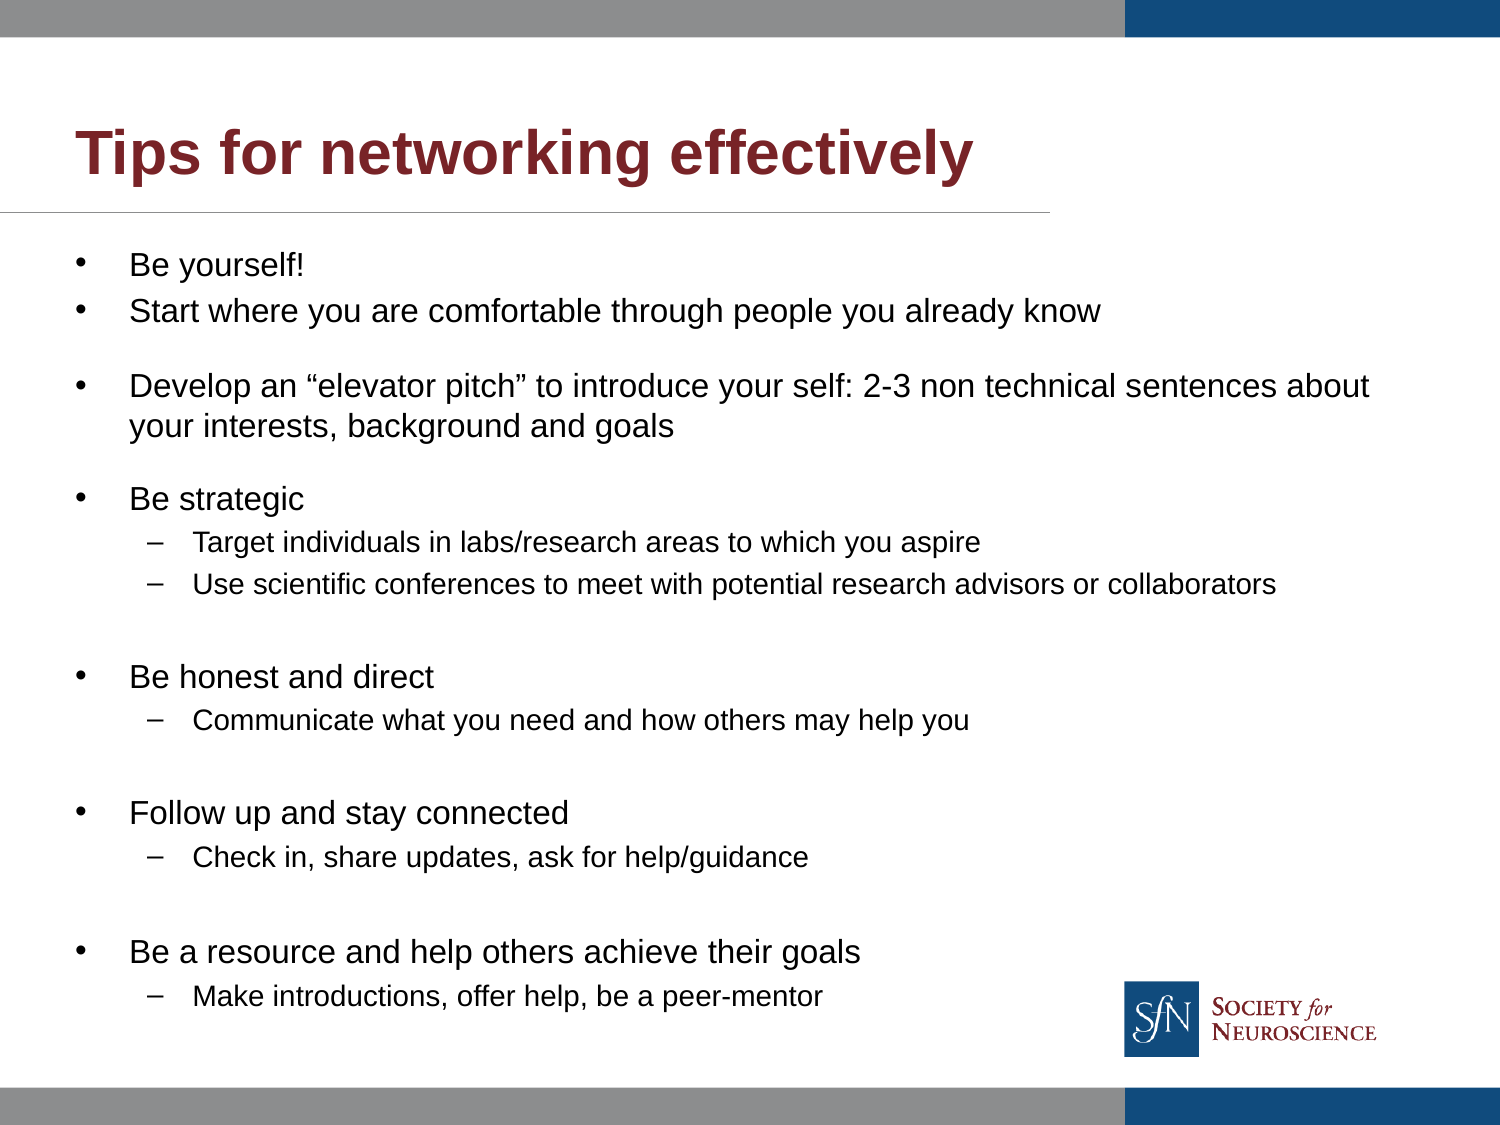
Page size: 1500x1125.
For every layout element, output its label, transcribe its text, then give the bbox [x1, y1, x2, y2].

title Tips for networking effectively [75, 112, 1051, 188]
picture [1117, 1013, 1381, 1062]
list Be yourself! Start where you are comfortable through people you already know Develop an “elevator pitch” to introduce your self: 2-3 non technical sentences about your interests, background and goals Be strategic Target individuals in labs/research areas to which you aspire Use scientific conferences to meet with potential research advisors or collaborators Be honest and direct Communicate what you need and how others may help you Follow up and stay connected Check in, share updates, ask for help/guidance Be a resource and help others achieve their goals Make introductions, offer help, be a peer-mentor [75, 242, 1420, 1013]
